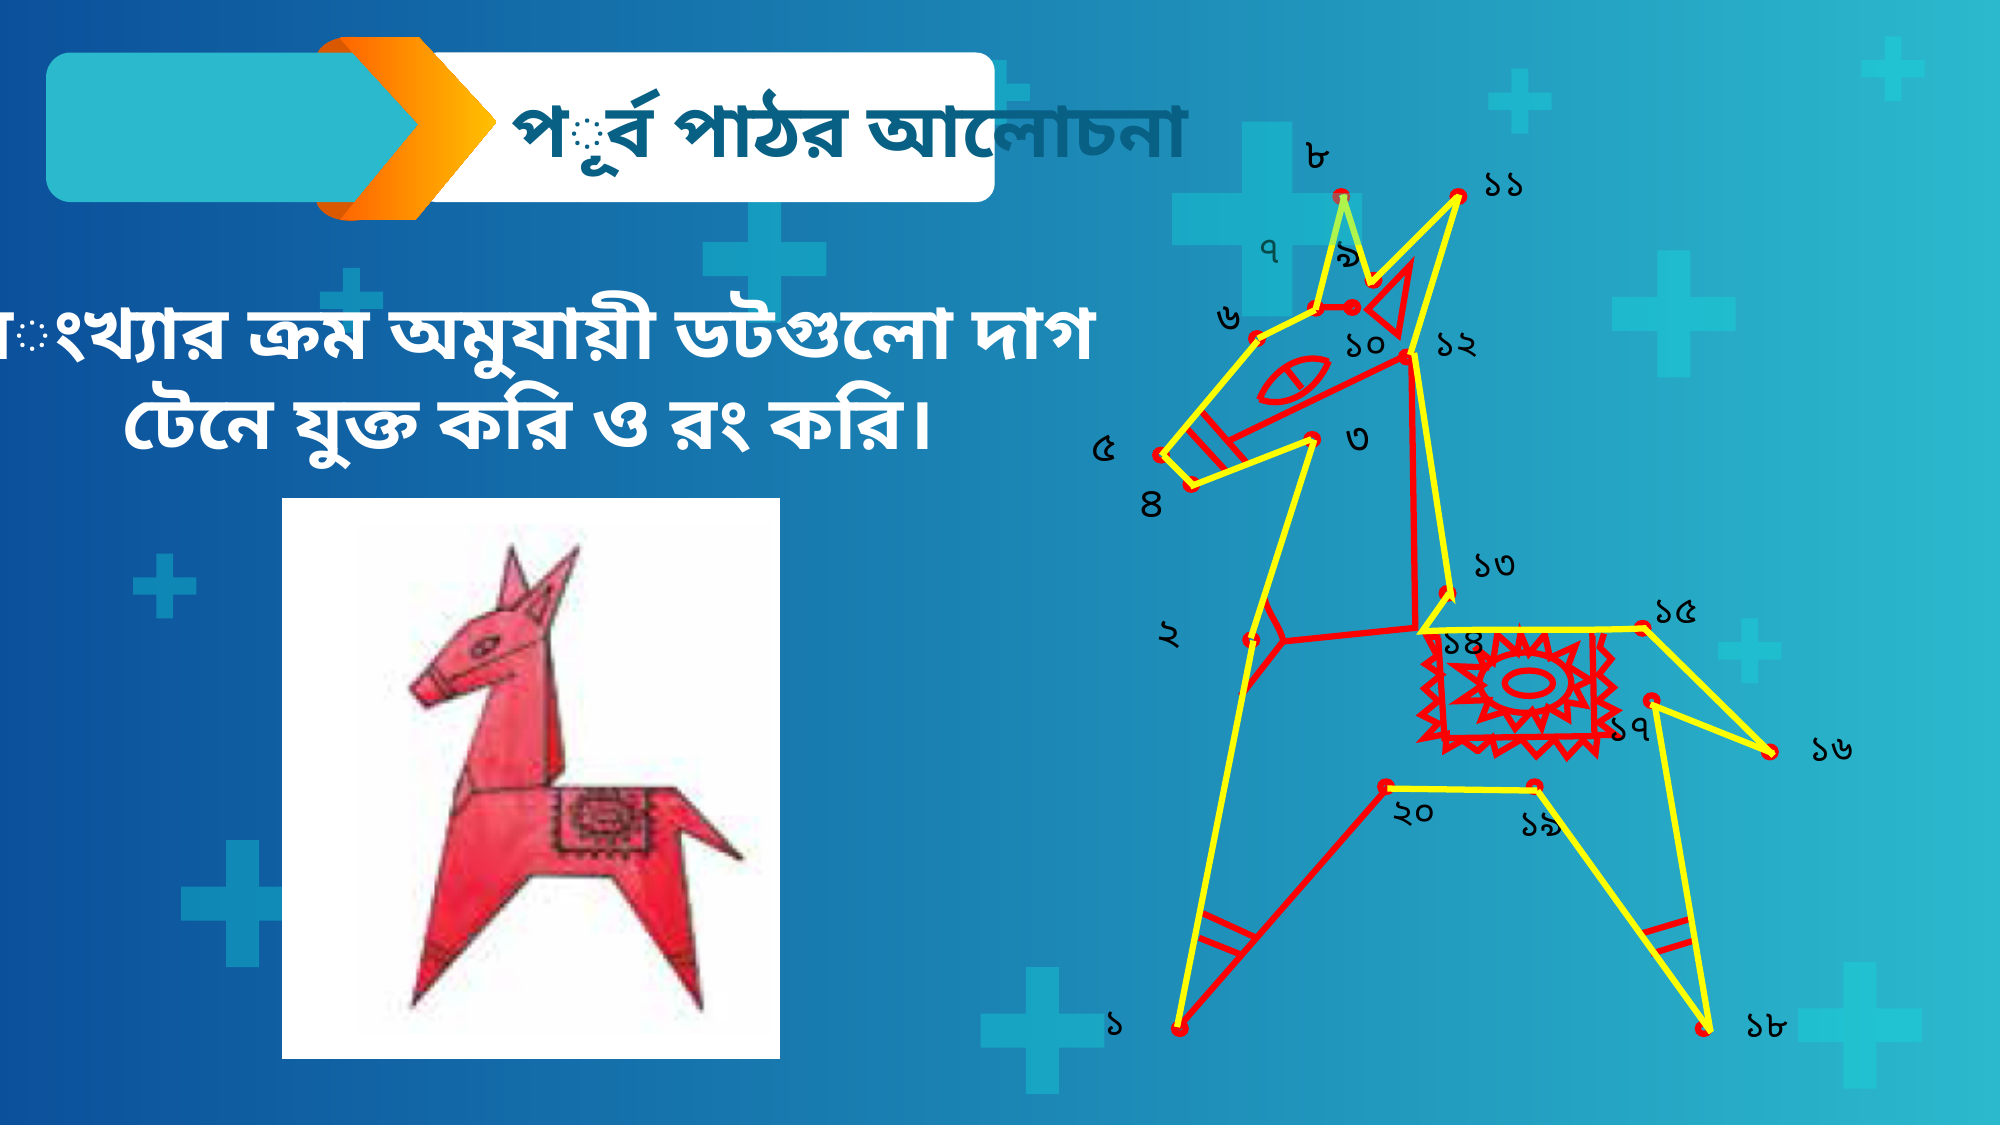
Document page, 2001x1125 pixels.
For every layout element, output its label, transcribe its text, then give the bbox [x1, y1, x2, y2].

text_box সংখ্যার ক্রম অমুযায়ী ডটগুলো দাগ টেনে যুক্ত করি ও রং করি। [0, 277, 75, 472]
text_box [45, 36, 1475, 221]
picture [282, 498, 780, 1059]
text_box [75, 36, 1925, 1094]
